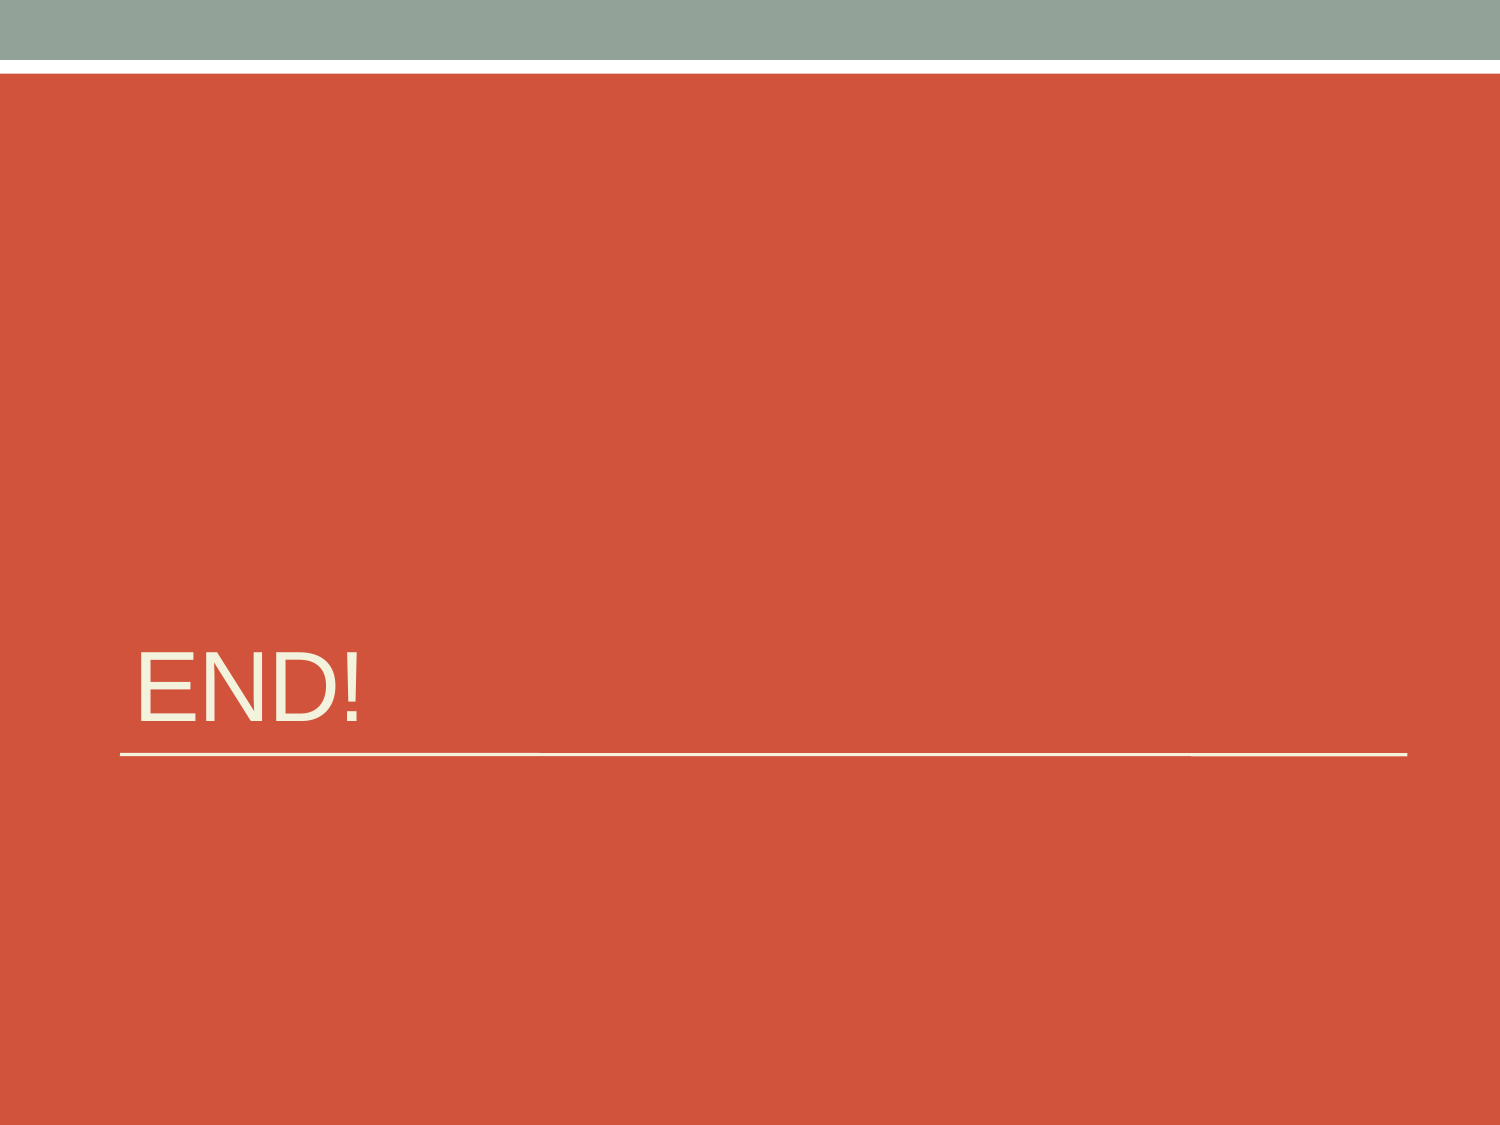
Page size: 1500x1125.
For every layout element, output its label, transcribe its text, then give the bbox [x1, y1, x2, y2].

title END! [118, 387, 1394, 749]
